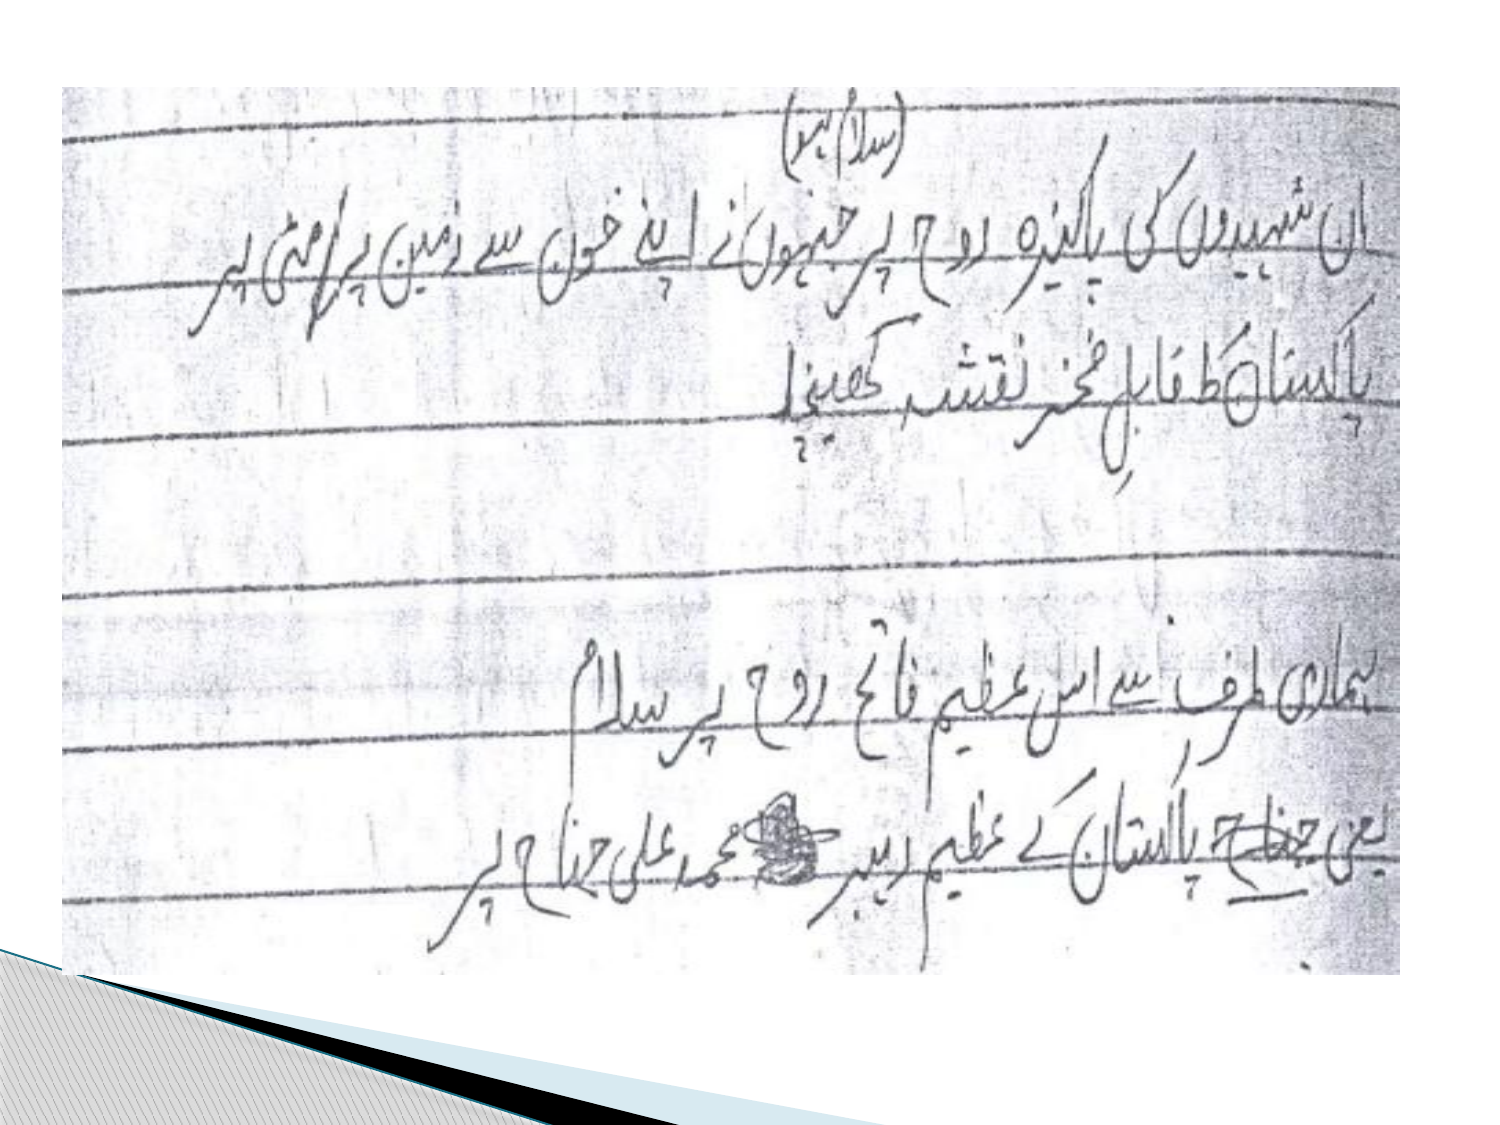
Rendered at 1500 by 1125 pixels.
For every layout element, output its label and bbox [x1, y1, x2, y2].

picture [62, 87, 1401, 976]
